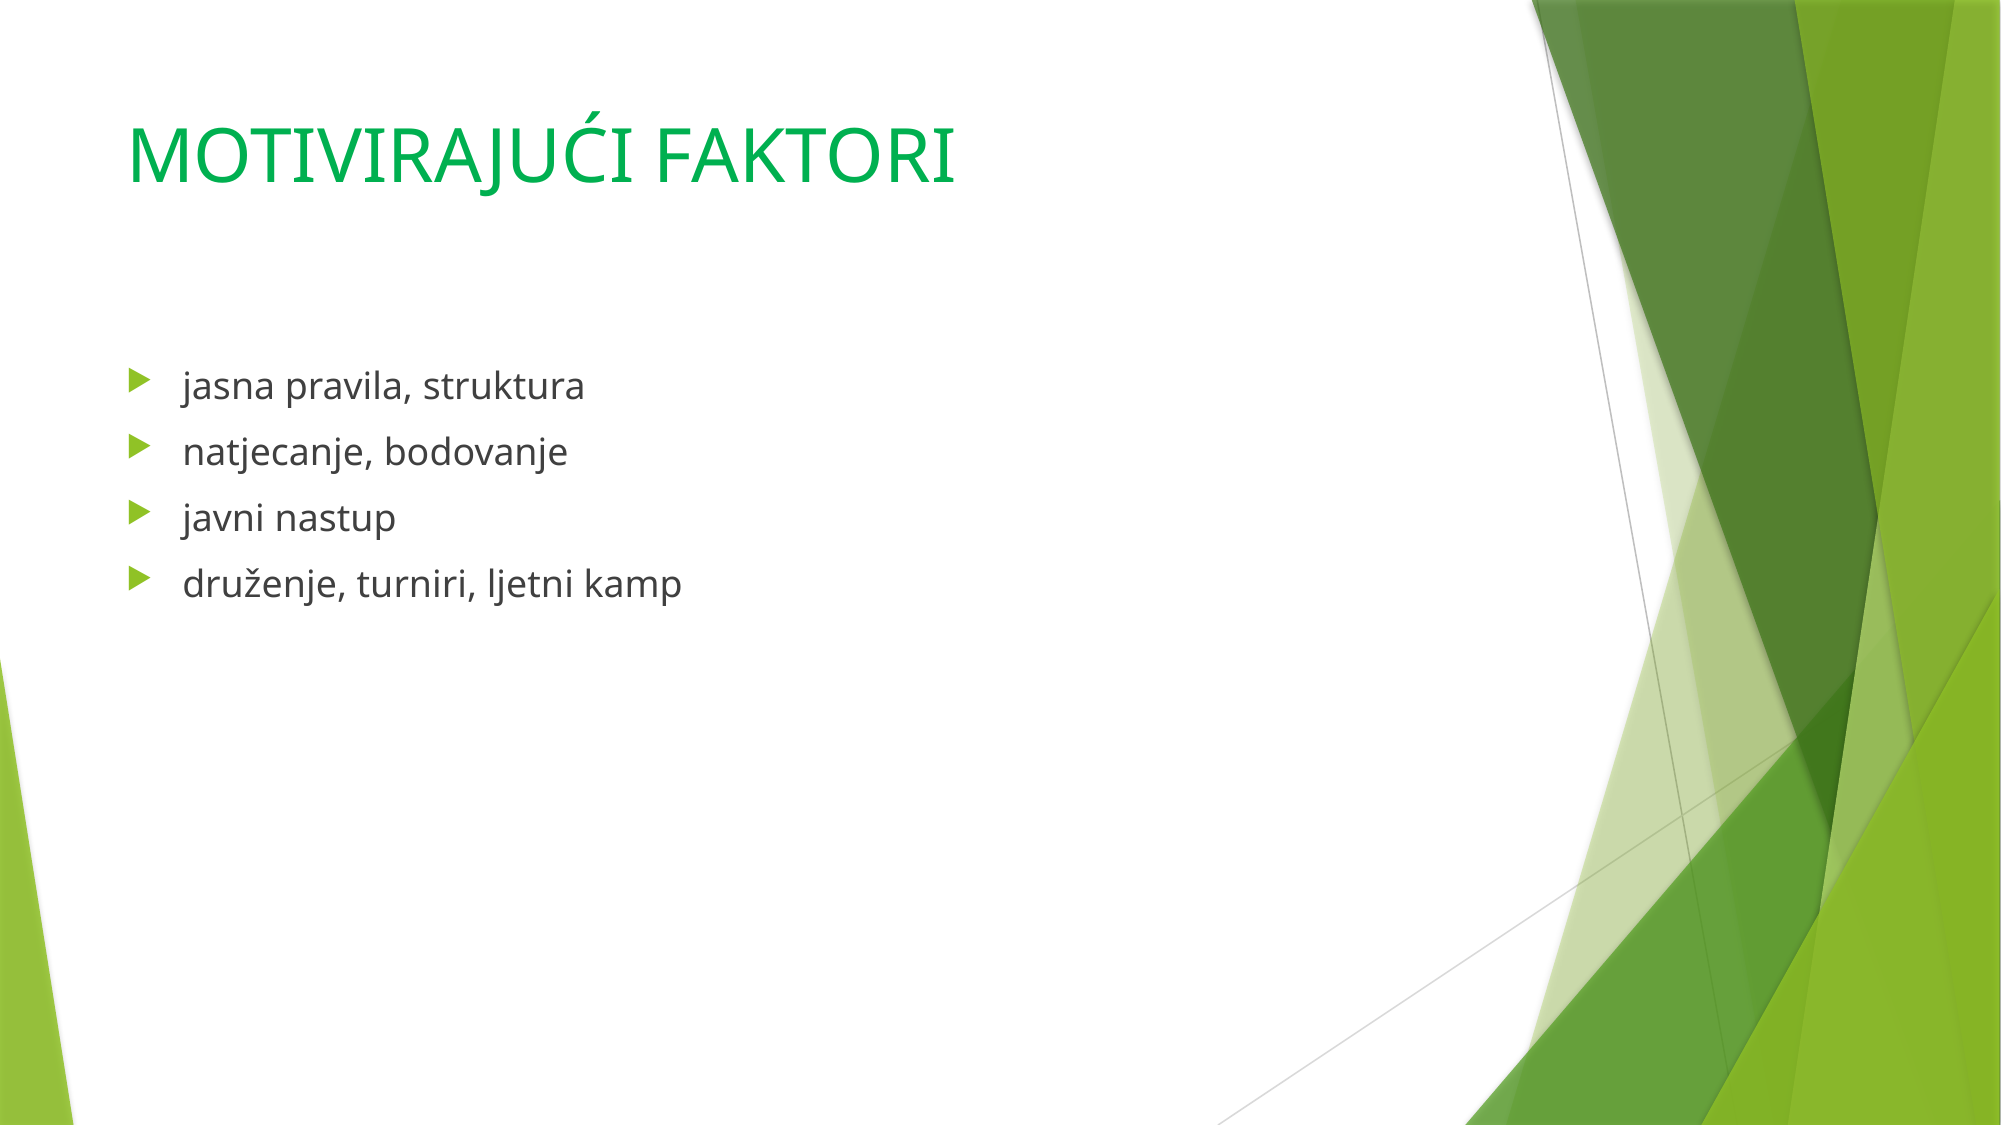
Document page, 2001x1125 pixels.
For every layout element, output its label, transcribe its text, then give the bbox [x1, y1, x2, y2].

list jasna pravila, struktura natjecanje, bodovanje javni nastup druženje, turniri, ljetni kamp [111, 354, 1522, 992]
title MOTIVIRAJUĆI FAKTORI [111, 99, 1522, 317]
